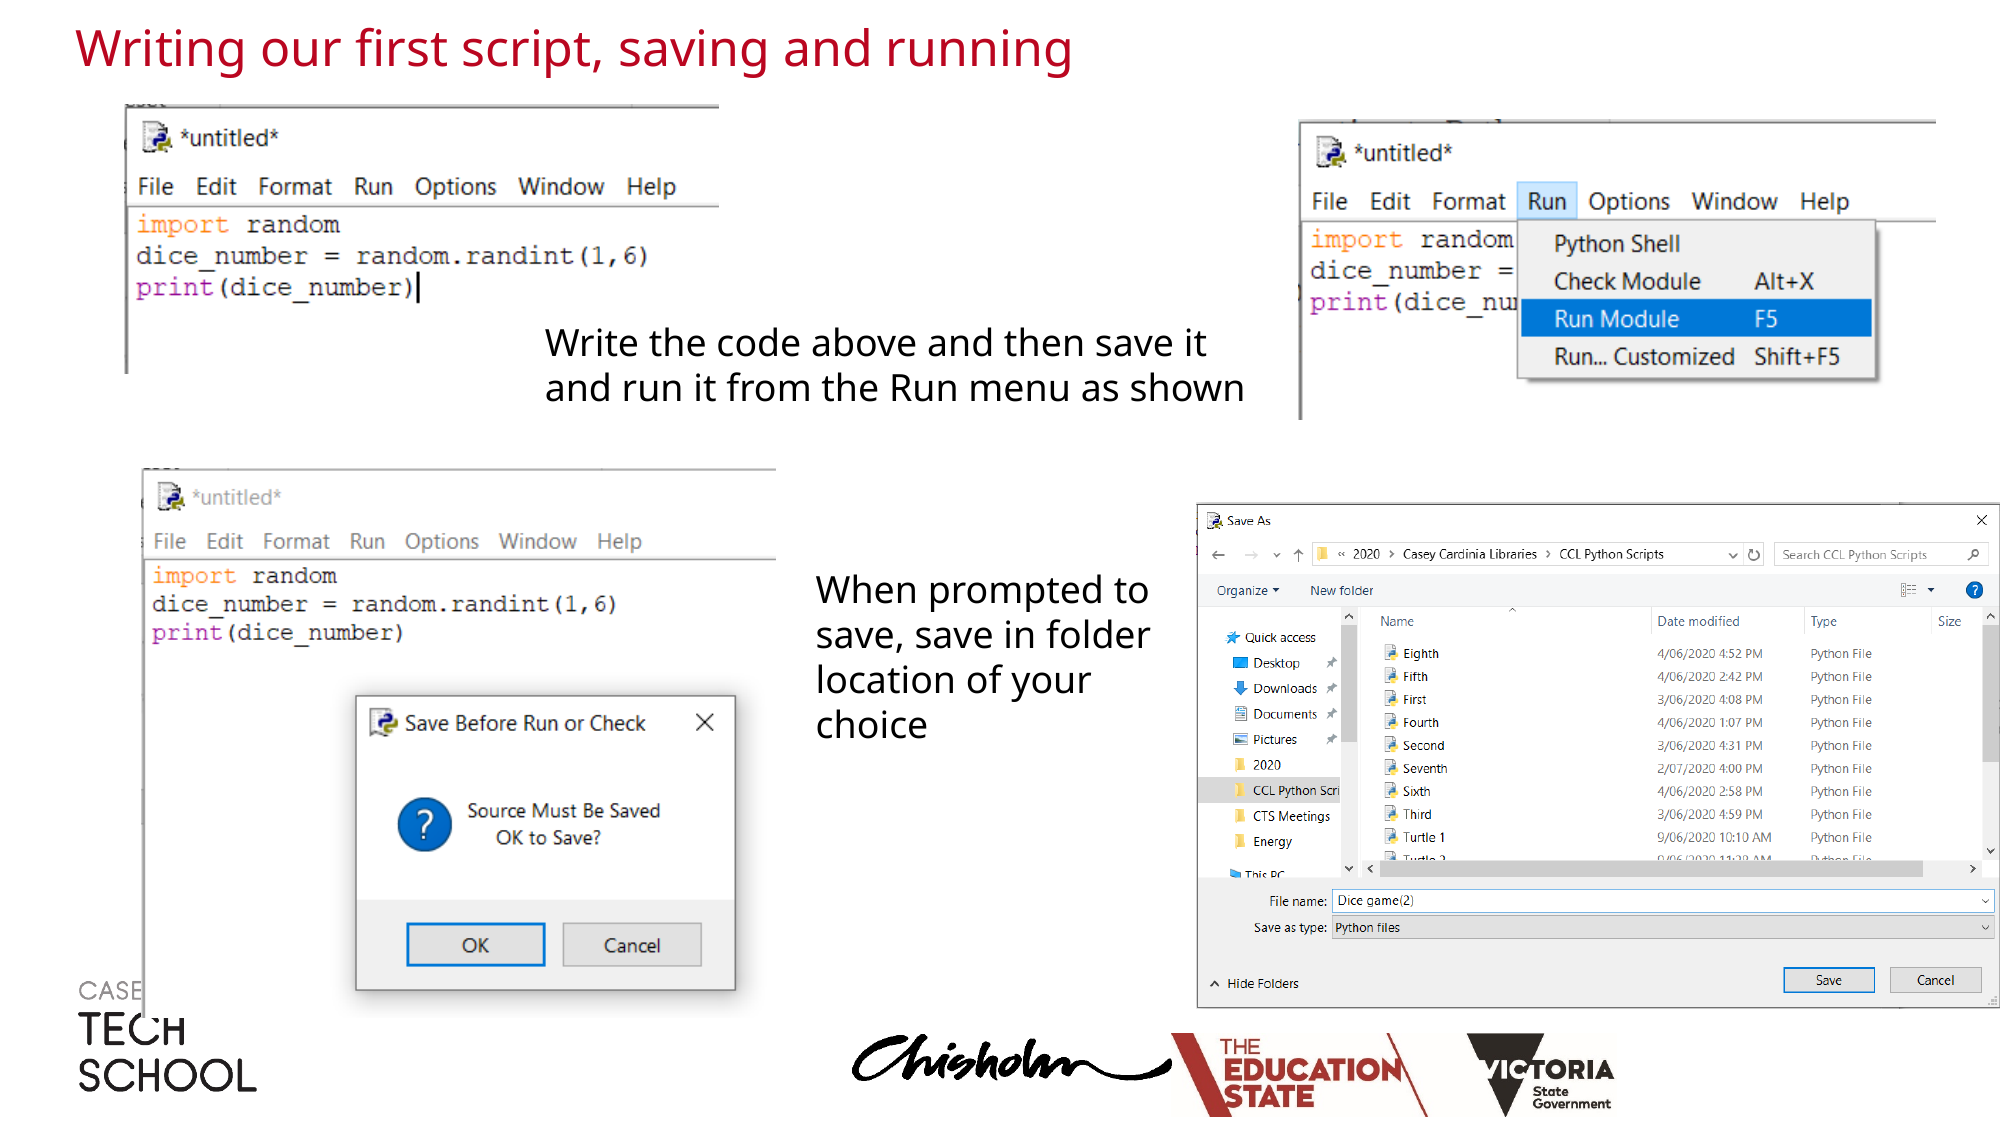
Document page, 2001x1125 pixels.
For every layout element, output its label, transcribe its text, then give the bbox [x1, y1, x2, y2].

title Writing our first script, saving and running [60, 15, 1450, 223]
picture [21, 468, 776, 1125]
picture [1298, 119, 1936, 420]
picture [1196, 502, 2000, 1009]
picture [852, 1033, 1617, 1118]
picture [124, 104, 719, 374]
text_box Write the code above and then save it and run it from the Run menu as shown [530, 311, 1299, 461]
text_box When prompted to save, save in folder location of your choice [800, 558, 1172, 754]
